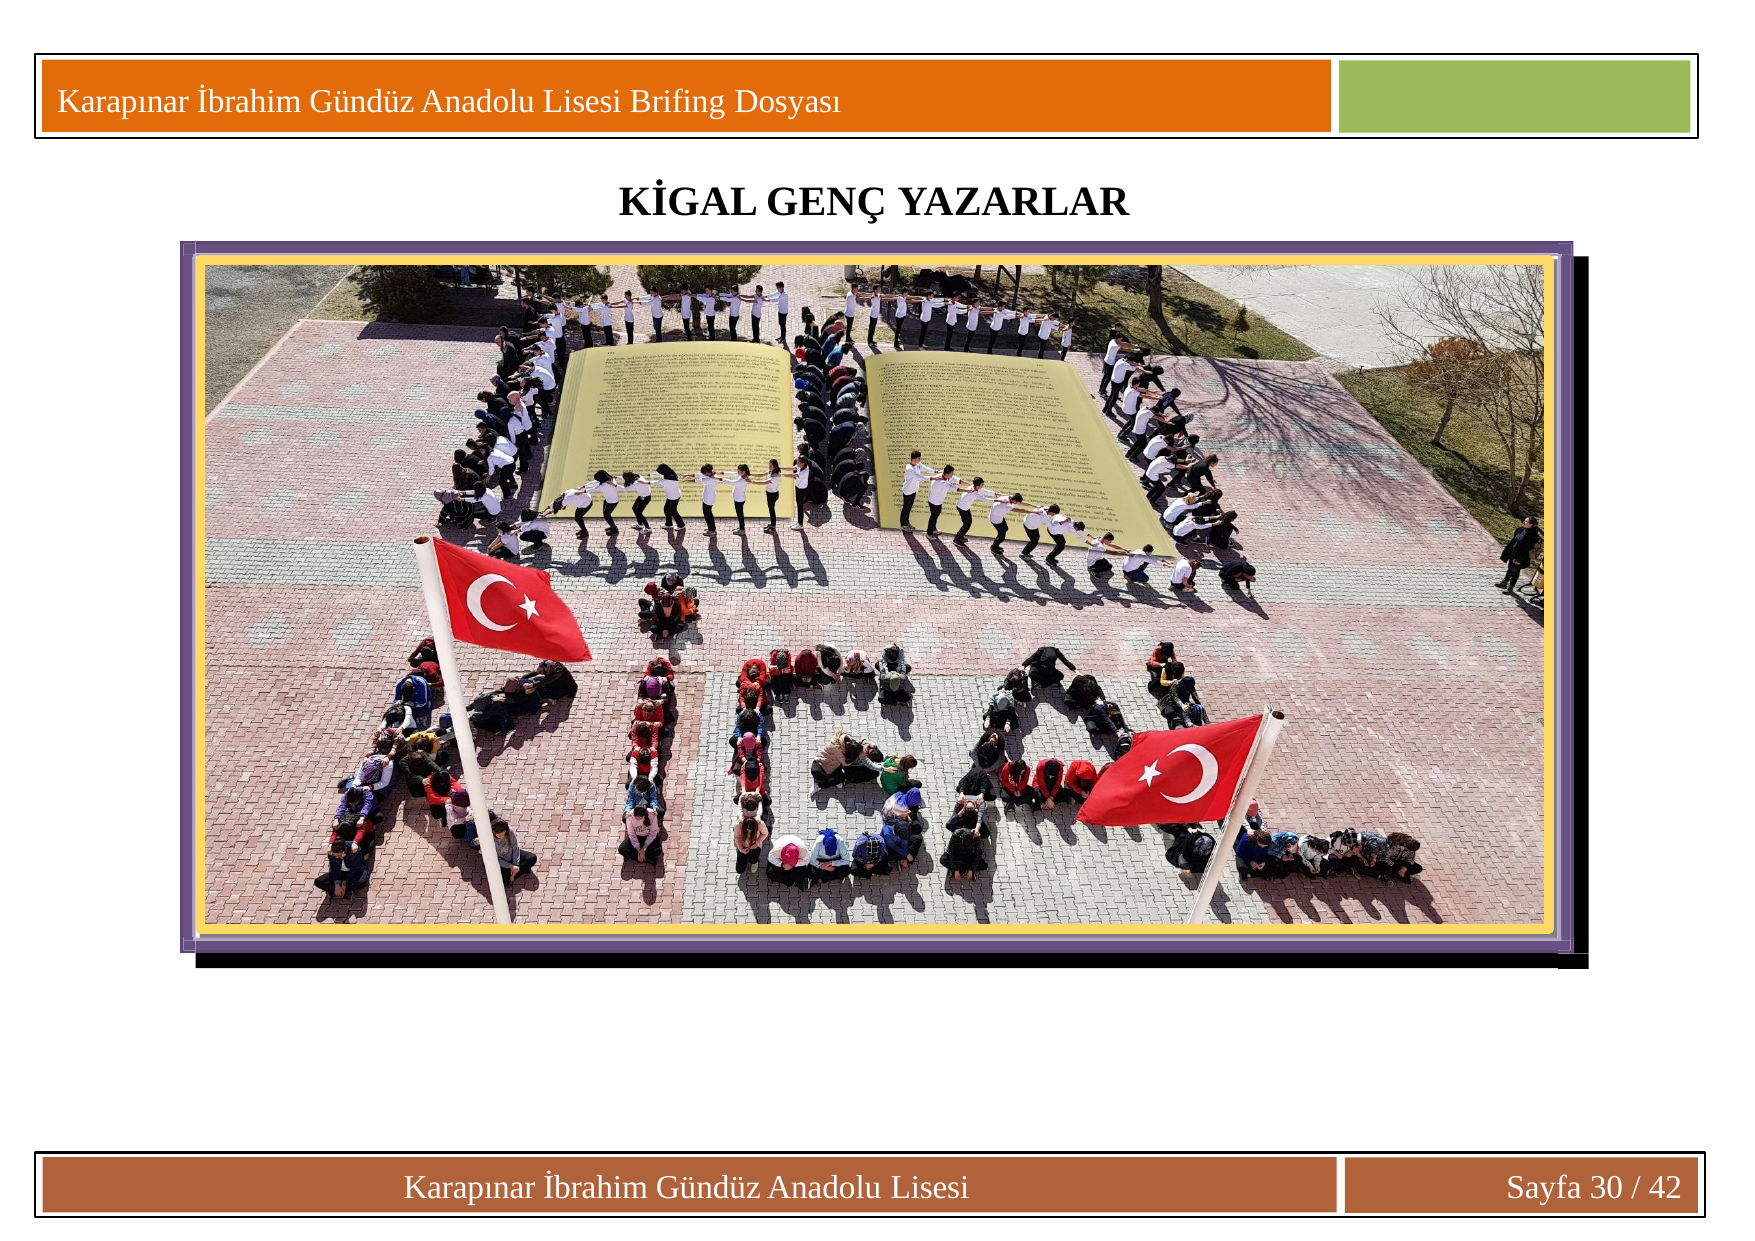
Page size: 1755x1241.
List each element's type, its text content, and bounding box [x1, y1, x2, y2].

slide_number Sayfa 30 / 42 [1504, 1166, 1686, 1241]
text_box [180, 241, 195, 256]
text_box [195, 253, 1558, 257]
text_box [183, 256, 192, 937]
text_box [1558, 241, 1574, 256]
text_box [1574, 256, 1589, 937]
text_box [1558, 256, 1562, 937]
text_box [35, 1152, 1705, 1217]
text_box [1558, 937, 1589, 969]
text_box [199, 259, 1558, 938]
text_box [195, 941, 1558, 950]
text_box [1562, 256, 1571, 937]
text_box [195, 953, 1558, 969]
text_box [35, 53, 1698, 138]
text_box [195, 937, 1558, 941]
text_box [200, 260, 1549, 929]
text_box [192, 256, 196, 937]
text_box [195, 244, 1558, 253]
title KİGAL GENÇ YAZARLAR [616, 171, 1138, 241]
text_box [180, 937, 195, 953]
footer Karapınar İbrahim Gündüz Anadolu Lisesi [401, 1166, 978, 1241]
